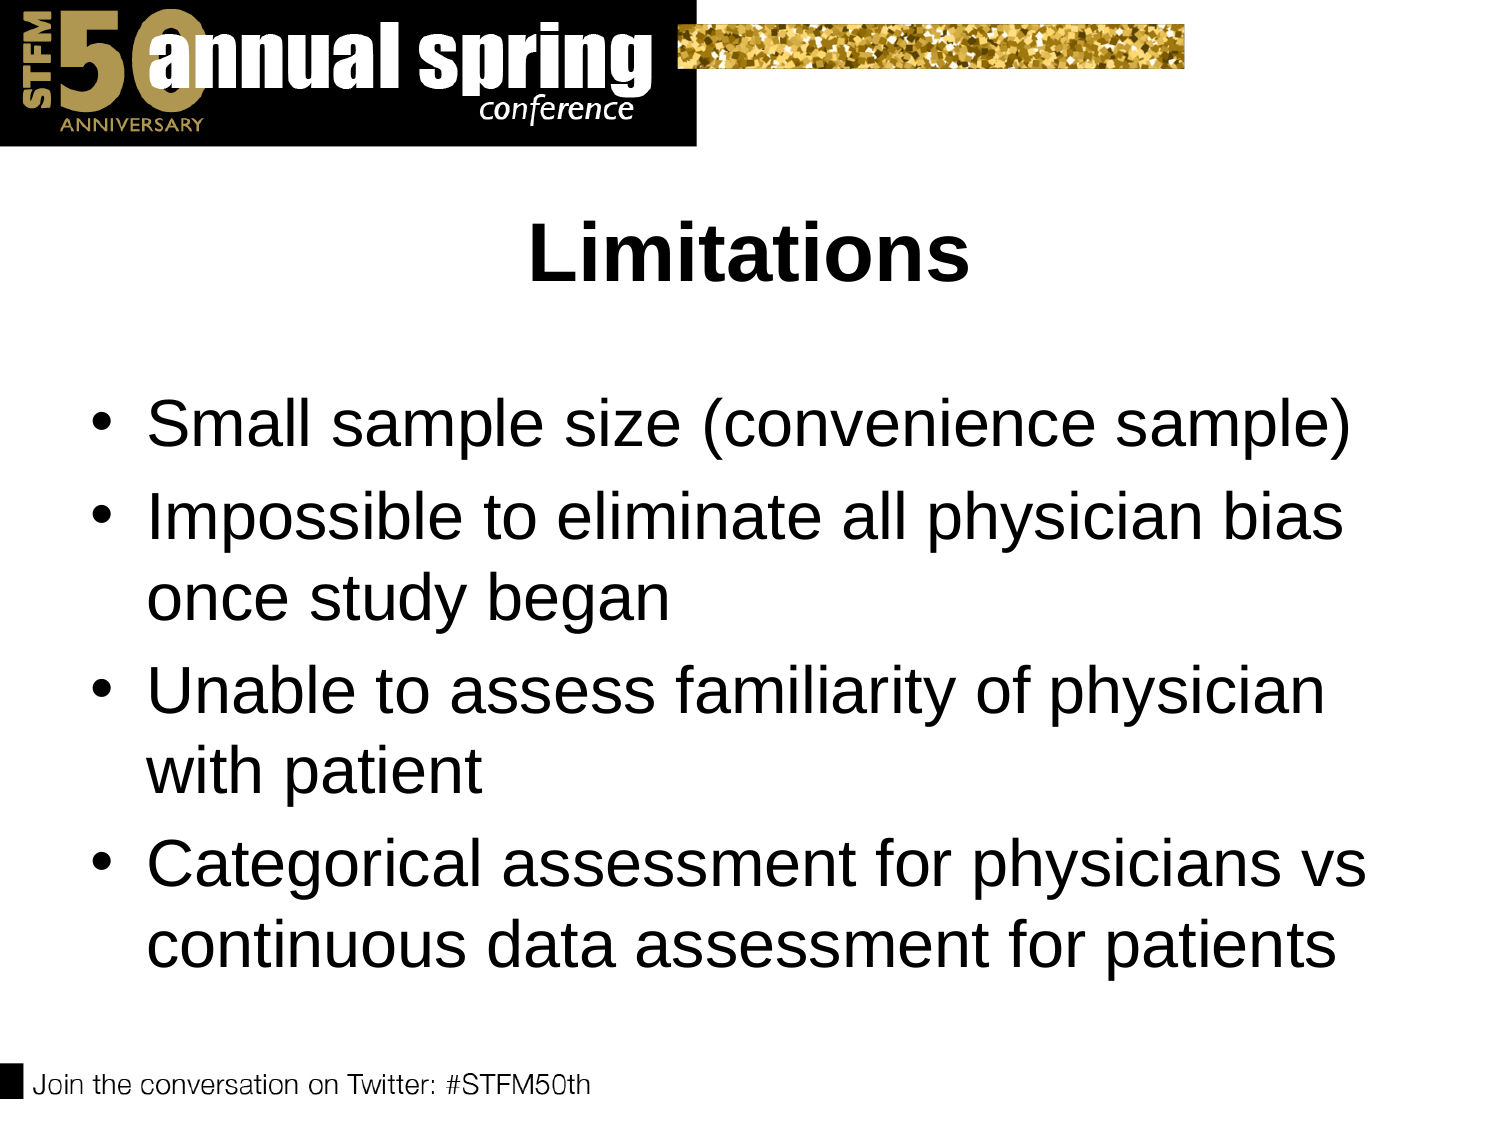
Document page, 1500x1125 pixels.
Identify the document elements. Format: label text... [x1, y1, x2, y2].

picture [0, 0, 1500, 1125]
title Limitations [75, 154, 1425, 343]
list Small sample size (convenience sample) Impossible to eliminate all physician bias once study began Unable to assess familiarity of physician with patient Categorical assessment for physicians vs continuous data assessment for patients [75, 372, 1425, 1020]
